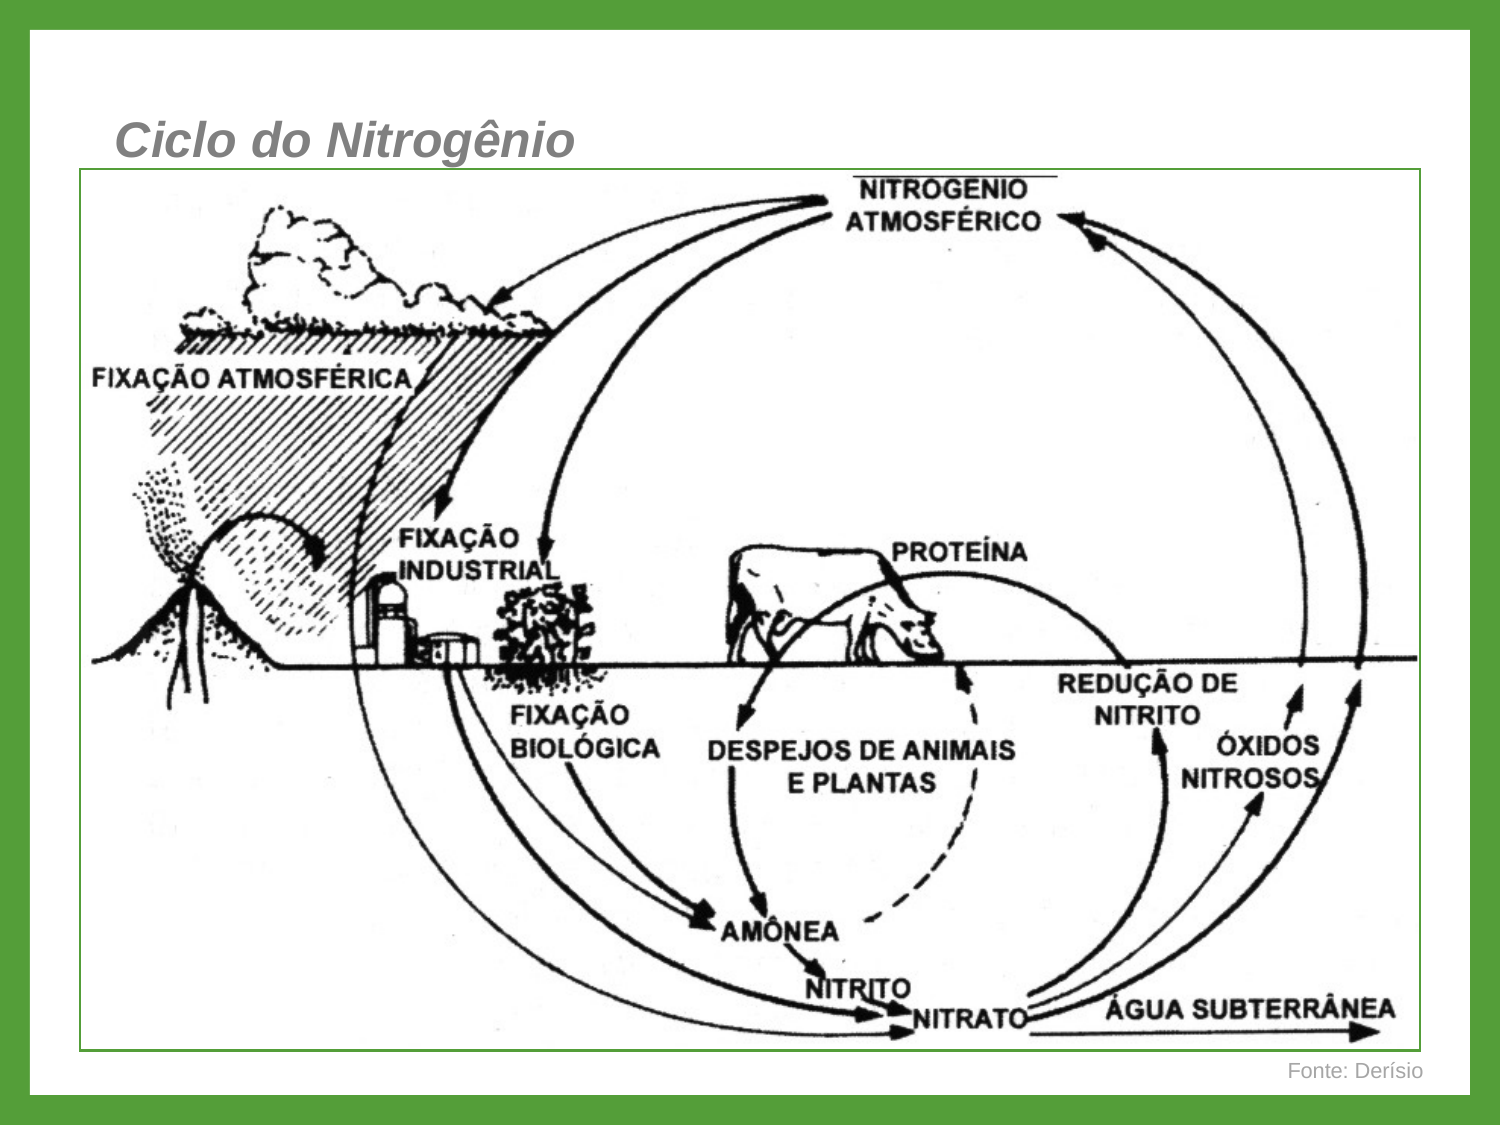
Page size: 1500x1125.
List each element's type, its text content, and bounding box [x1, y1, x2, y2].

text_box Ciclo do Nitrogênio [100, 100, 592, 168]
text_box Fonte: Derísio [1272, 1049, 1439, 1091]
picture [80, 170, 1419, 1050]
